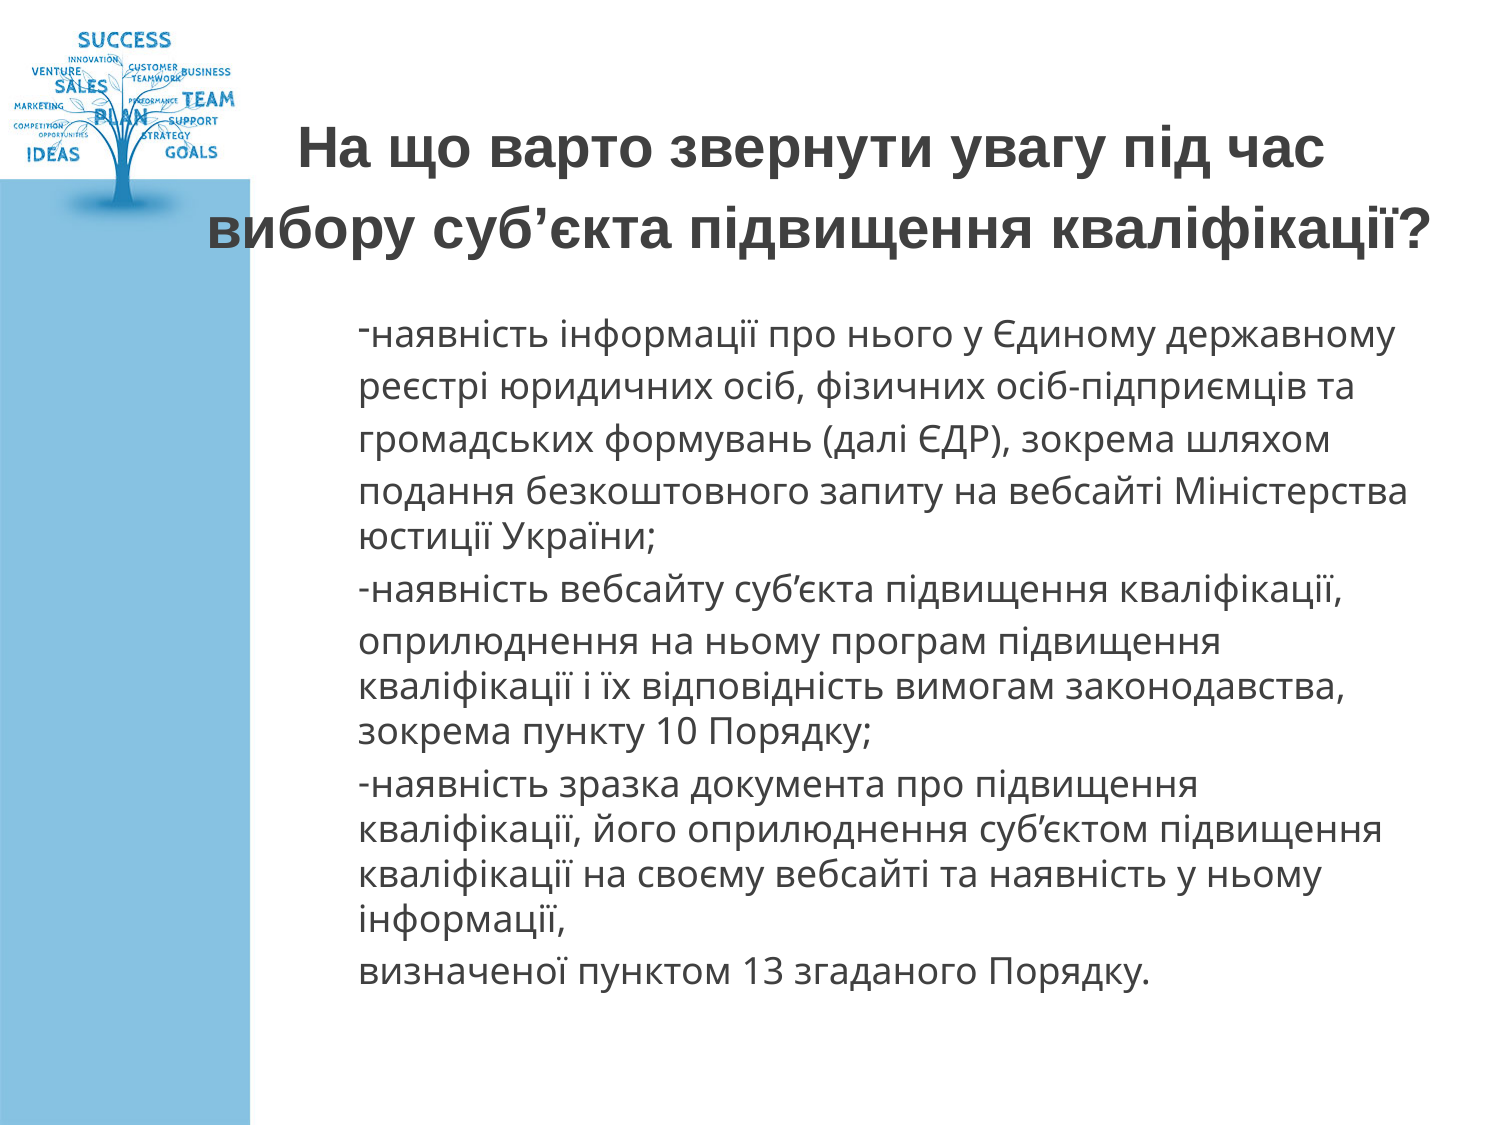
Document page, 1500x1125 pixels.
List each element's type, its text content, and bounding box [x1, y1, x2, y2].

list На що варто звернути увагу під час вибору суб’єкта підвищення кваліфікації? [175, 82, 1465, 284]
list наявність інформації про нього у Єдиному державному реєстрі юридичних осіб, фізичних осіб-підприємців та громадських формувань (далі ЄДР), зокрема шляхом подання безкоштовного запиту на вебсайті Міністерства юстиції України; наявність вебсайту суб’єкта підвищення кваліфікації, оприлюднення на ньому програм підвищення кваліфікації і їх відповідність вимогам законодавства, зокрема пункту 10 Порядку; наявність зразка документа про підвищення кваліфікації, його оприлюднення суб’єктом підвищення кваліфікації на своєму вебсайті та наявність у ньому інформації, визначеної пунктом 13 згаданого Порядку. [292, 302, 1427, 984]
picture [0, 0, 1500, 1125]
